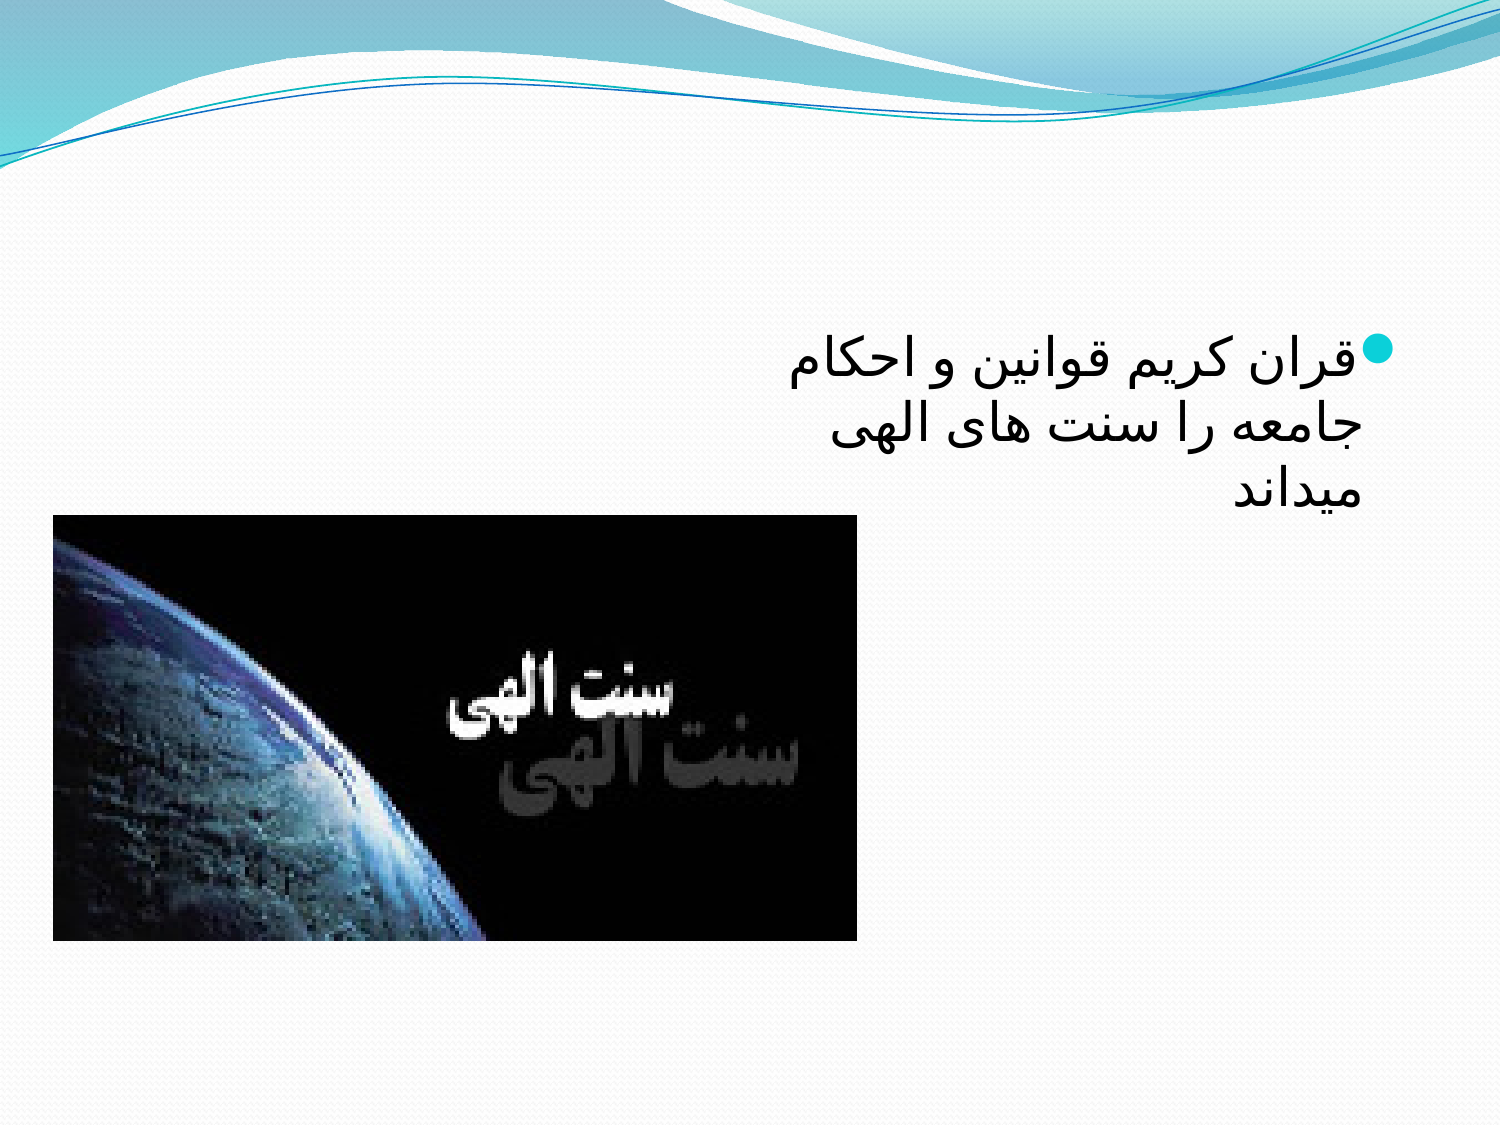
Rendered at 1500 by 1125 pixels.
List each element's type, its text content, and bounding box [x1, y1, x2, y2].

list قران کریم قوانین و احکام جامعه را سنت های الهی میداند [762, 314, 1425, 1043]
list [52, 514, 857, 941]
